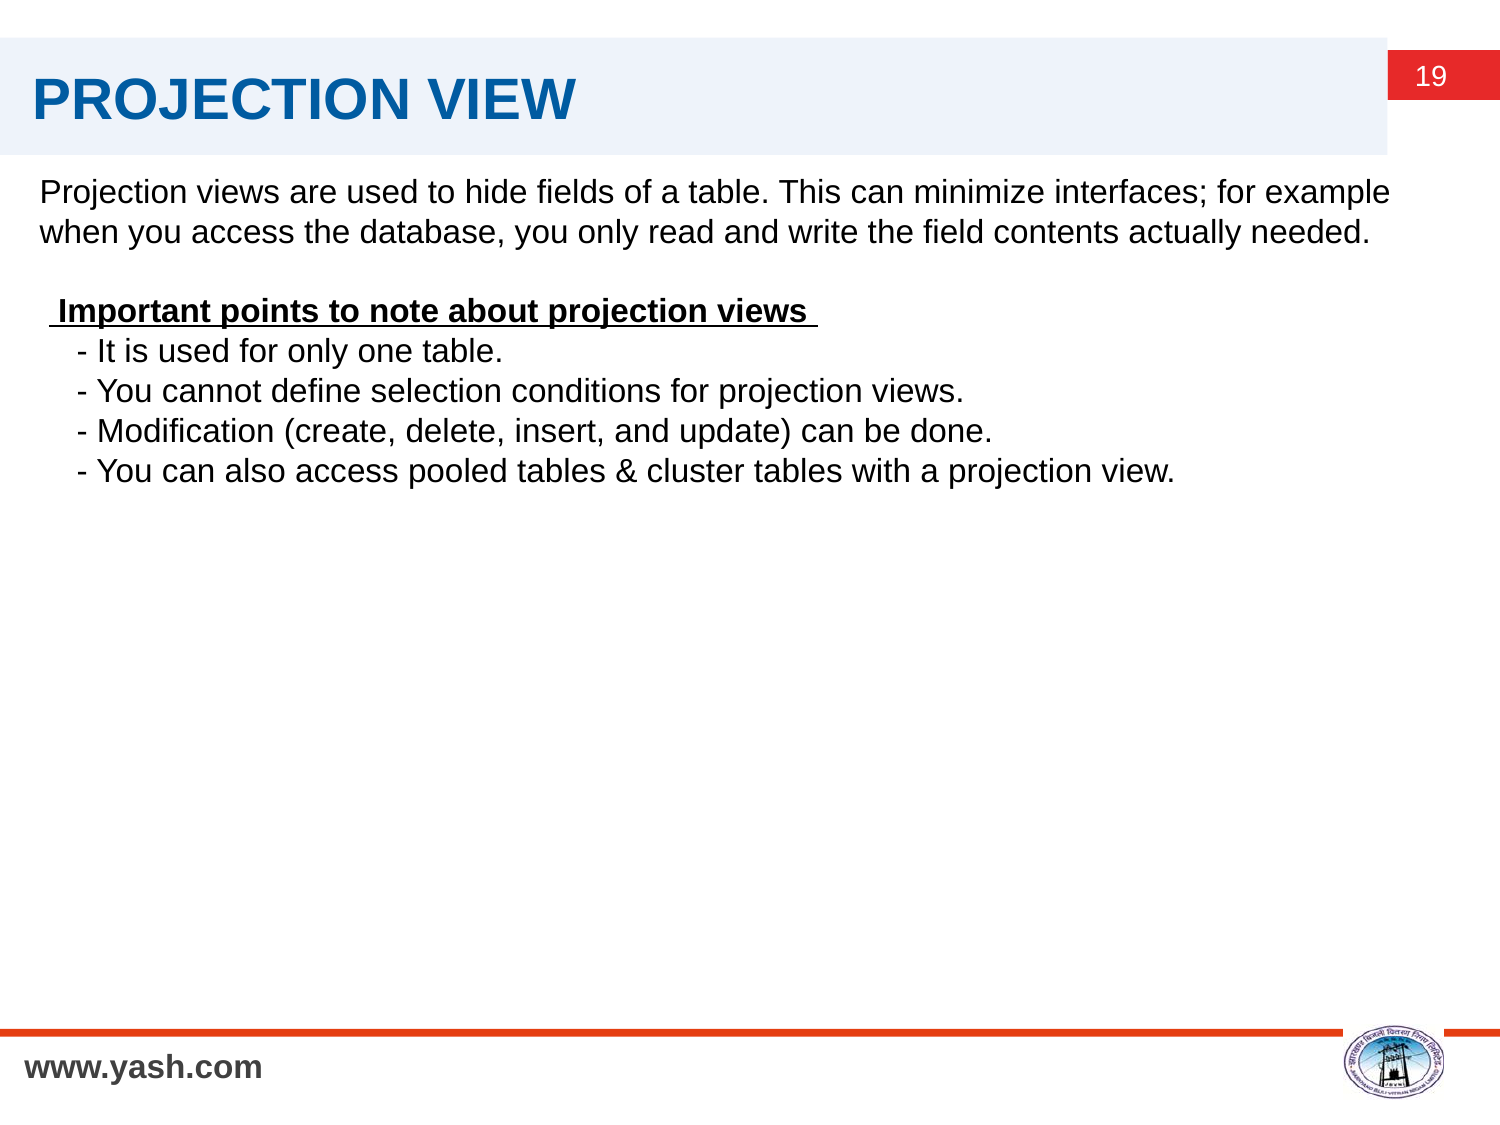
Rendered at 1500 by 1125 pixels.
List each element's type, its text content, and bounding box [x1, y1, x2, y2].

text_box Projection views are used to hide fields of a table. This can minimize interfaces; for example when you access the database, you only read and write the field contents actually needed. Important points to note about projection views - It is used for only one table. - You cannot define selection conditions for projection views. - Modification (create, delete, insert, and update) can be done. - You can also access pooled tables & cluster tables with a projection view. [24, 162, 1450, 537]
picture [1343, 1024, 1444, 1101]
title PROJECTION VIEW [0, 37, 1388, 155]
